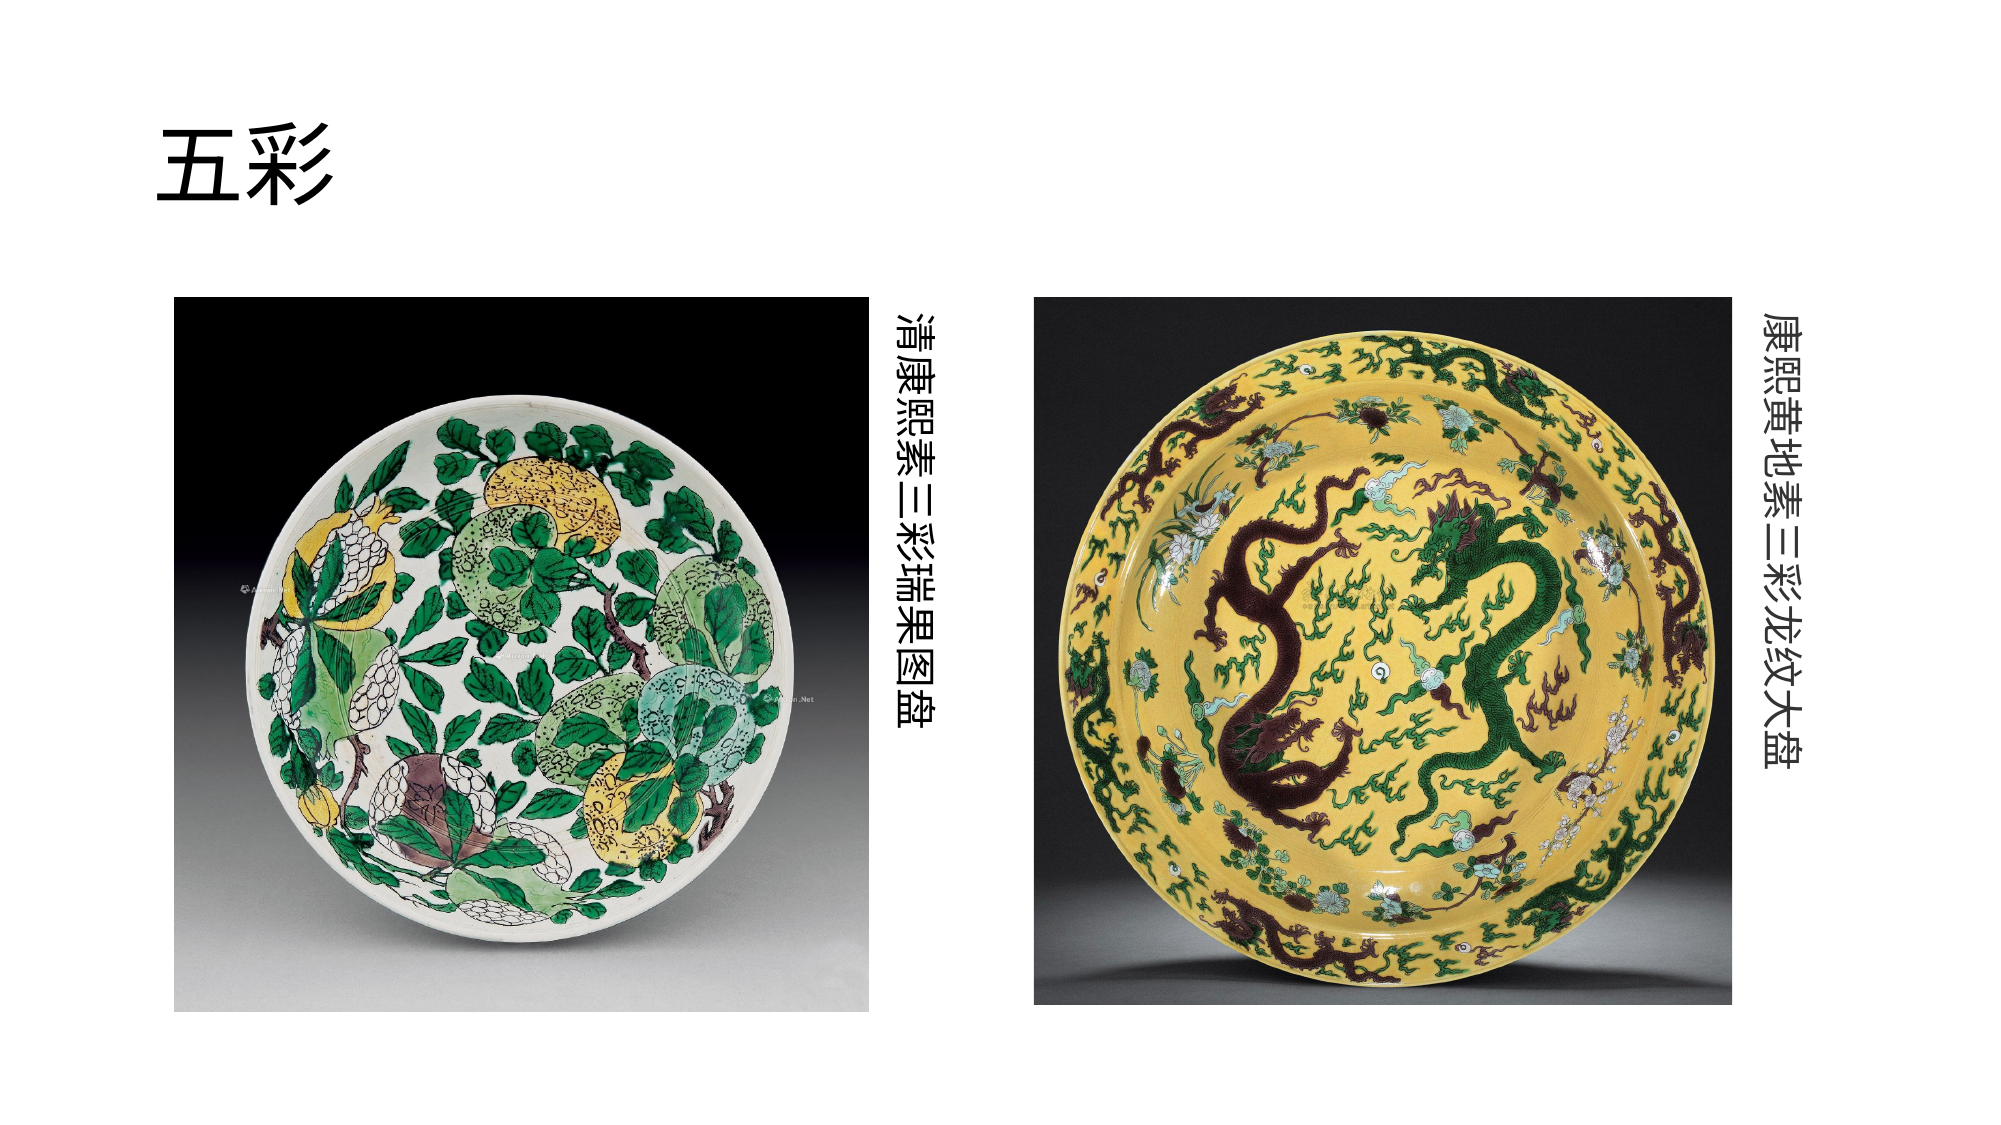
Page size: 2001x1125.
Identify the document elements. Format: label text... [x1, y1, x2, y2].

text_box 康熙黄地素三彩龙纹大盘 [1735, 297, 1817, 802]
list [174, 297, 869, 1012]
text_box 清康熙素三彩瑞果图盘 [869, 297, 950, 758]
picture [1033, 297, 1733, 1005]
title 五彩 [137, 59, 1863, 278]
